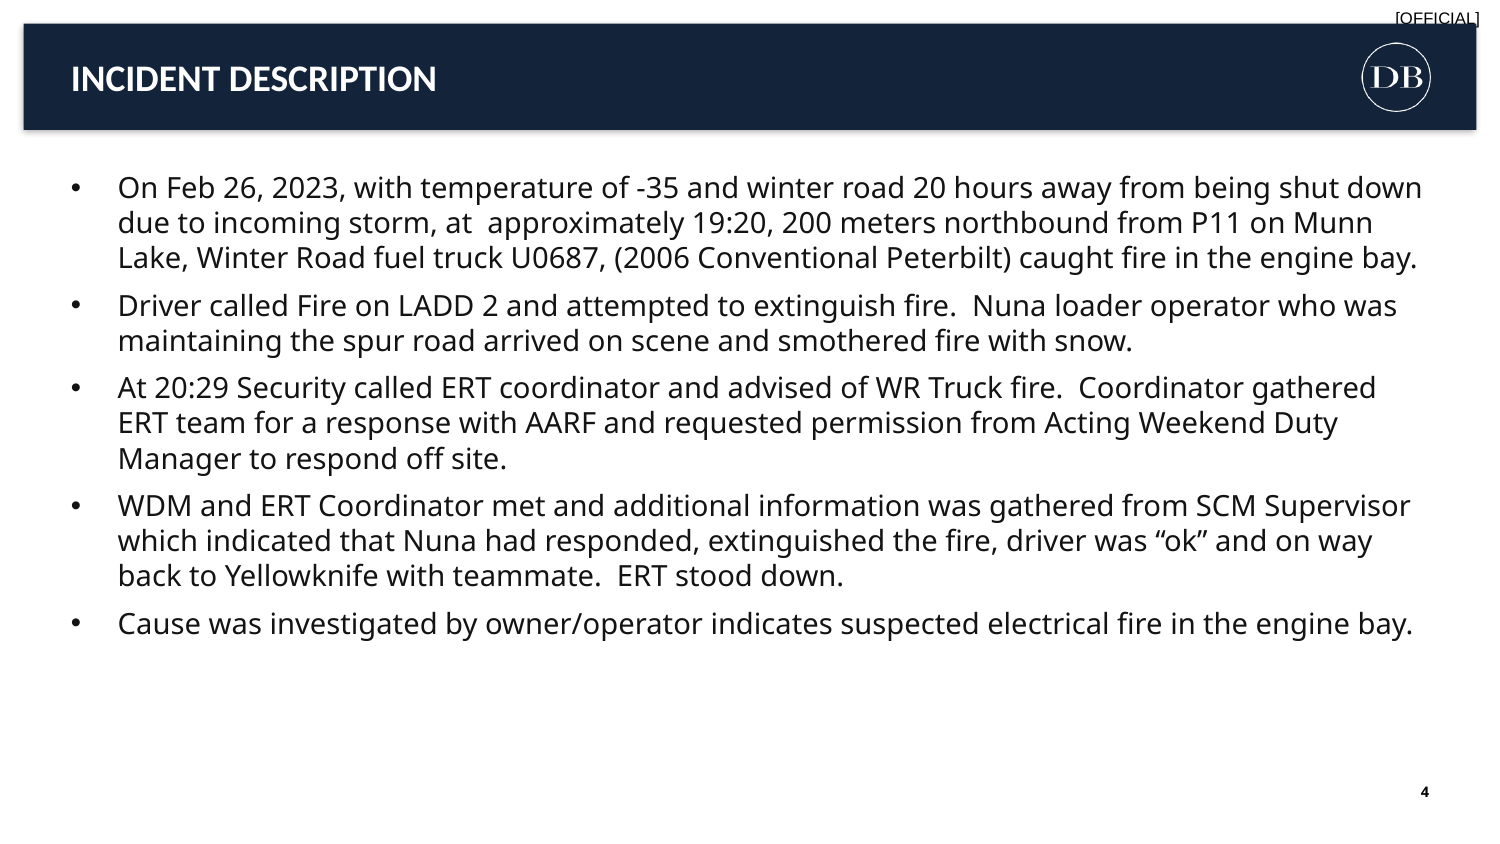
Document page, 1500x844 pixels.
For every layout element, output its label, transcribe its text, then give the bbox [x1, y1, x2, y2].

list Incident description [70, 23, 1311, 130]
picture [1361, 42, 1431, 112]
list On Feb 26, 2023, with temperature of -35 and winter road 20 hours away from being shut down due to incoming storm, at approximately 19:20, 200 meters northbound from P11 on Munn Lake, Winter Road fuel truck U0687, (2006 Conventional Peterbilt) caught fire in the engine bay. Driver called Fire on LADD 2 and attempted to extinguish fire. Nuna loader operator who was maintaining the spur road arrived on scene and smothered fire with snow. At 20:29 Security called ERT coordinator and advised of WR Truck fire. Coordinator gathered ERT team for a response with AARF and requested permission from Acting Weekend Duty Manager to respond off site. WDM and ERT Coordinator met and additional information was gathered from SCM Supervisor which indicated that Nuna had responded, extinguished the fire, driver was “ok” and on way back to Yellowknife with teammate. ERT stood down. Cause was investigated by owner/operator indicates suspected electrical fire in the engine bay. [70, 169, 1430, 683]
